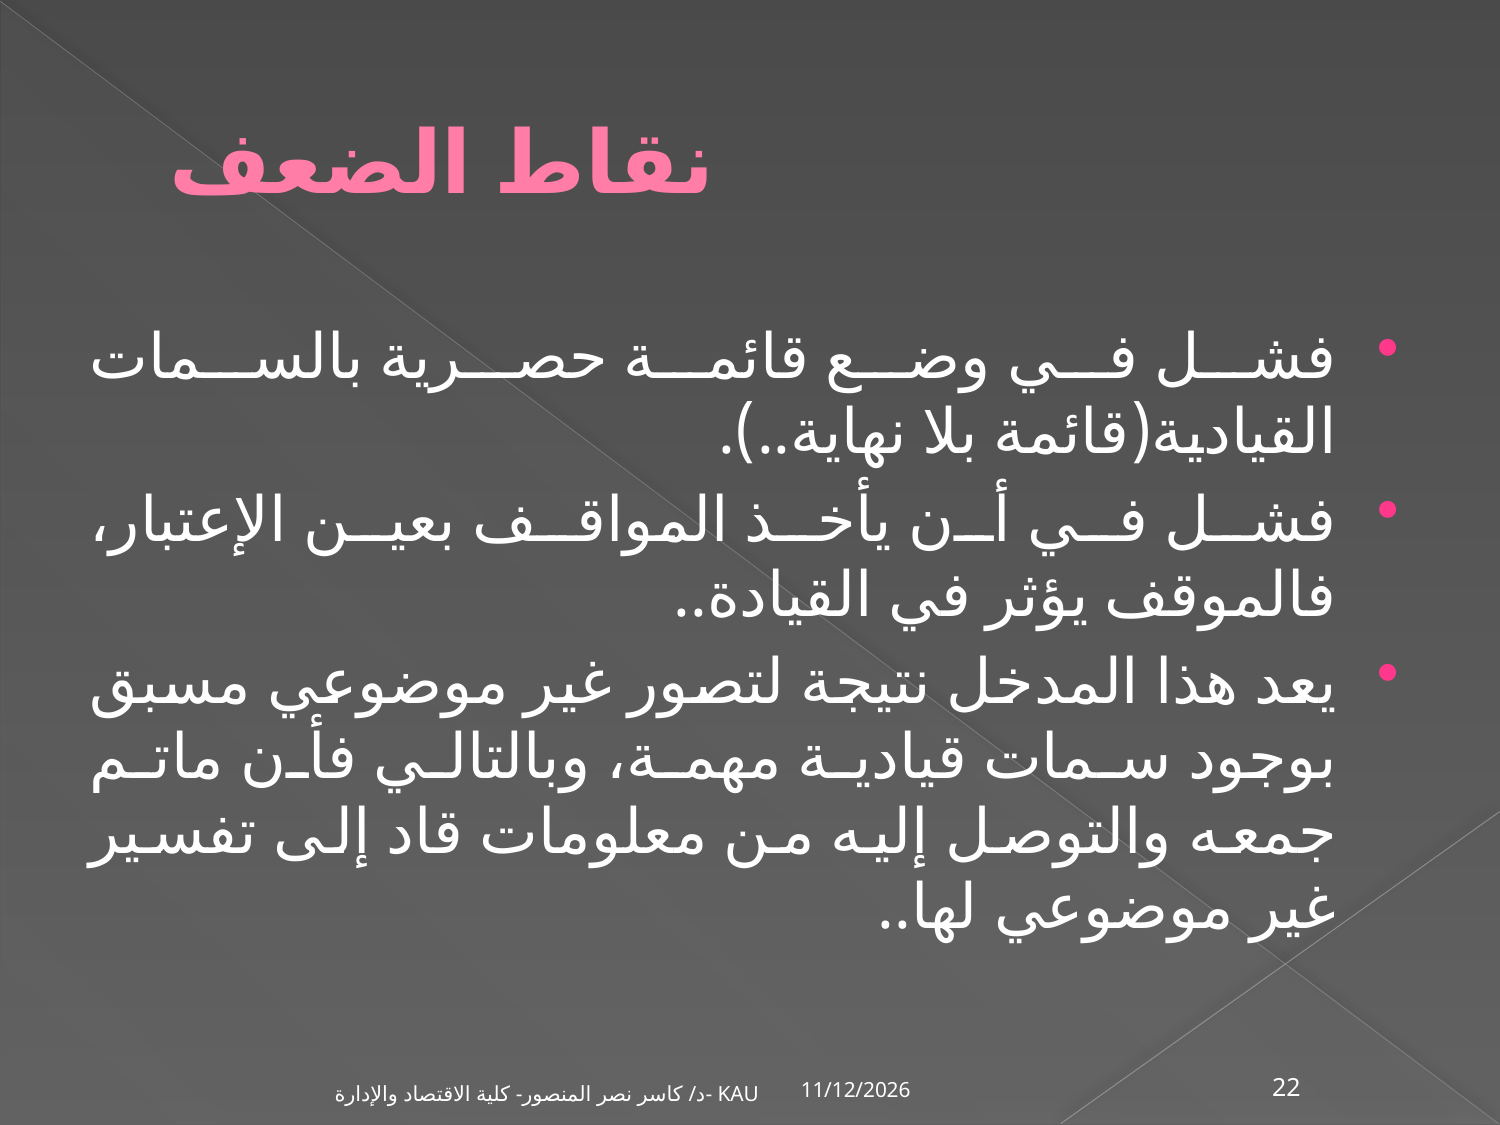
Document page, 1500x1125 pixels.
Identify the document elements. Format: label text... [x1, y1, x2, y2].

slide_number 22 [1245, 1063, 1328, 1113]
title نقاط الضعف [75, 43, 1425, 274]
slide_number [786, 1062, 1136, 1113]
list فشل في وضع قائمة حصرية بالسمات القيادية(قائمة بلا نهاية..). فشل في أن يأخذ المواقف بعين الإعتبار، فالموقف يؤثر في القيادة.. يعد هذا المدخل نتيجة لتصور غير موضوعي مسبق بوجود سمات قيادية مهمة، وبالتالي فأن ماتم جمعه والتوصل إليه من معلومات قاد إلى تفسير غير موضوعي لها.. [75, 308, 1425, 1059]
footer د/ كاسر نصر المنصور- كلية الاقتصاد والإدارة- KAU [75, 1063, 774, 1113]
